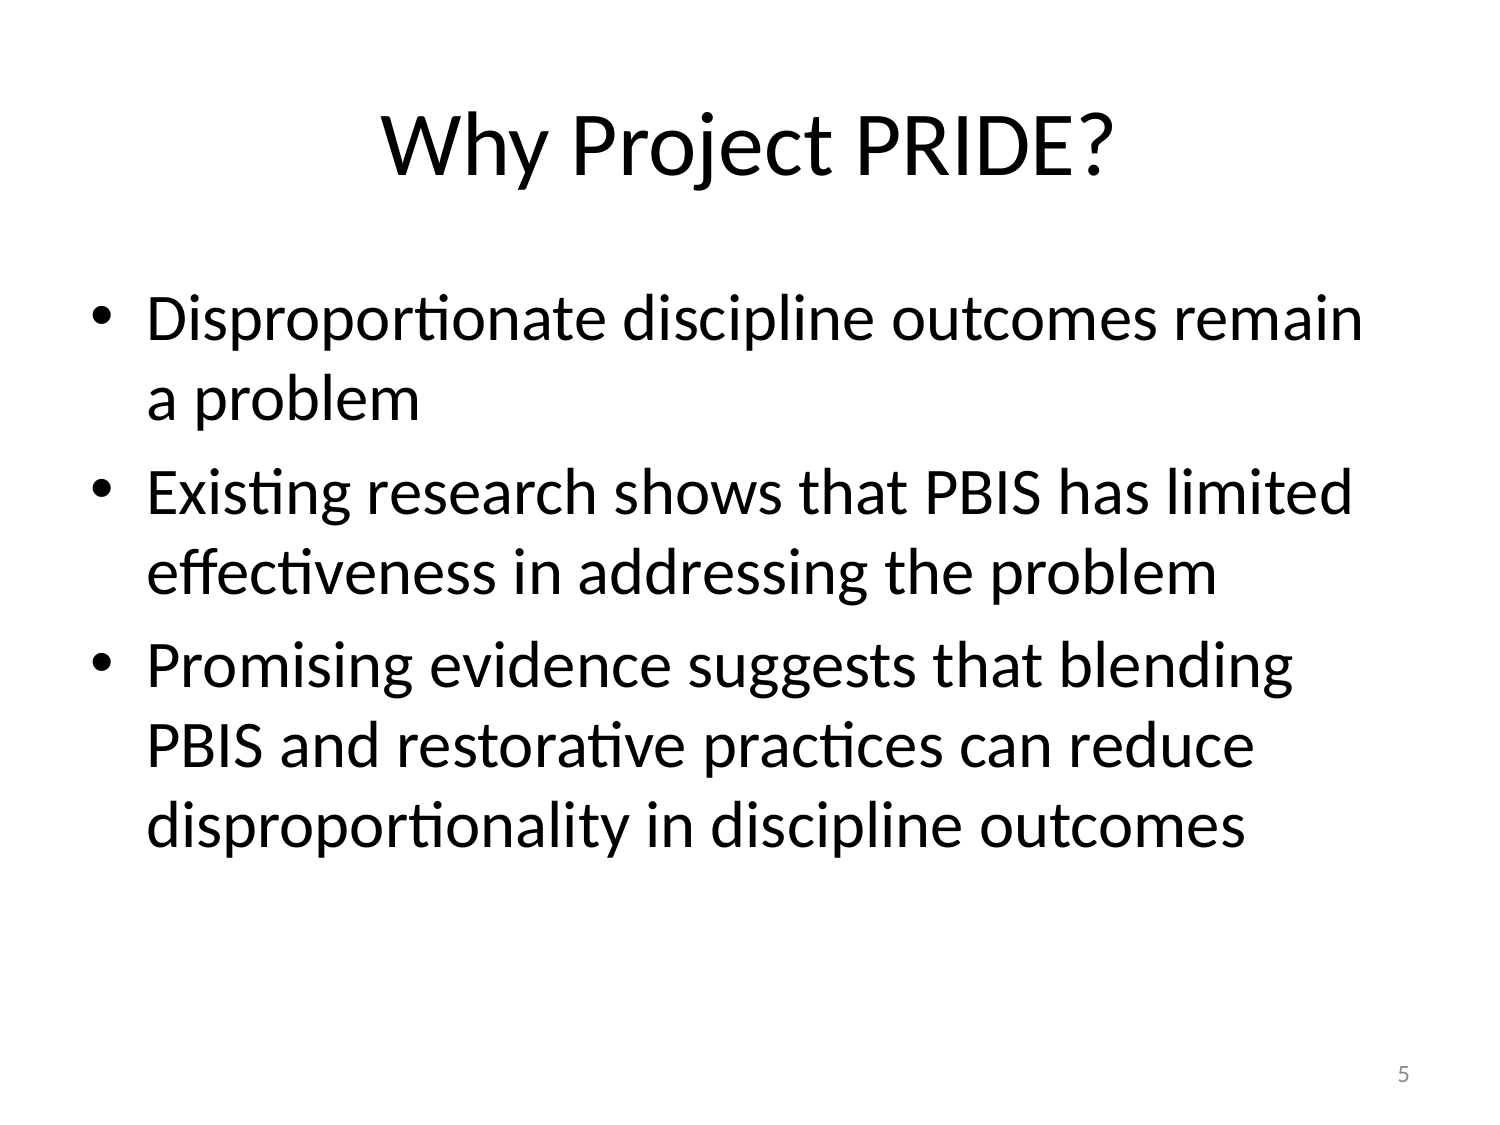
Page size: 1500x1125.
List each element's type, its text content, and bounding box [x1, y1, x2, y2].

title Why Project PRIDE? [75, 45, 1425, 233]
list Disproportionate discipline outcomes remain a problem Existing research shows that PBIS has limited effectiveness in addressing the problem Promising evidence suggests that blending PBIS and restorative practices can reduce disproportionality in discipline outcomes [75, 266, 1425, 1009]
slide_number 5 [1074, 1042, 1425, 1103]
